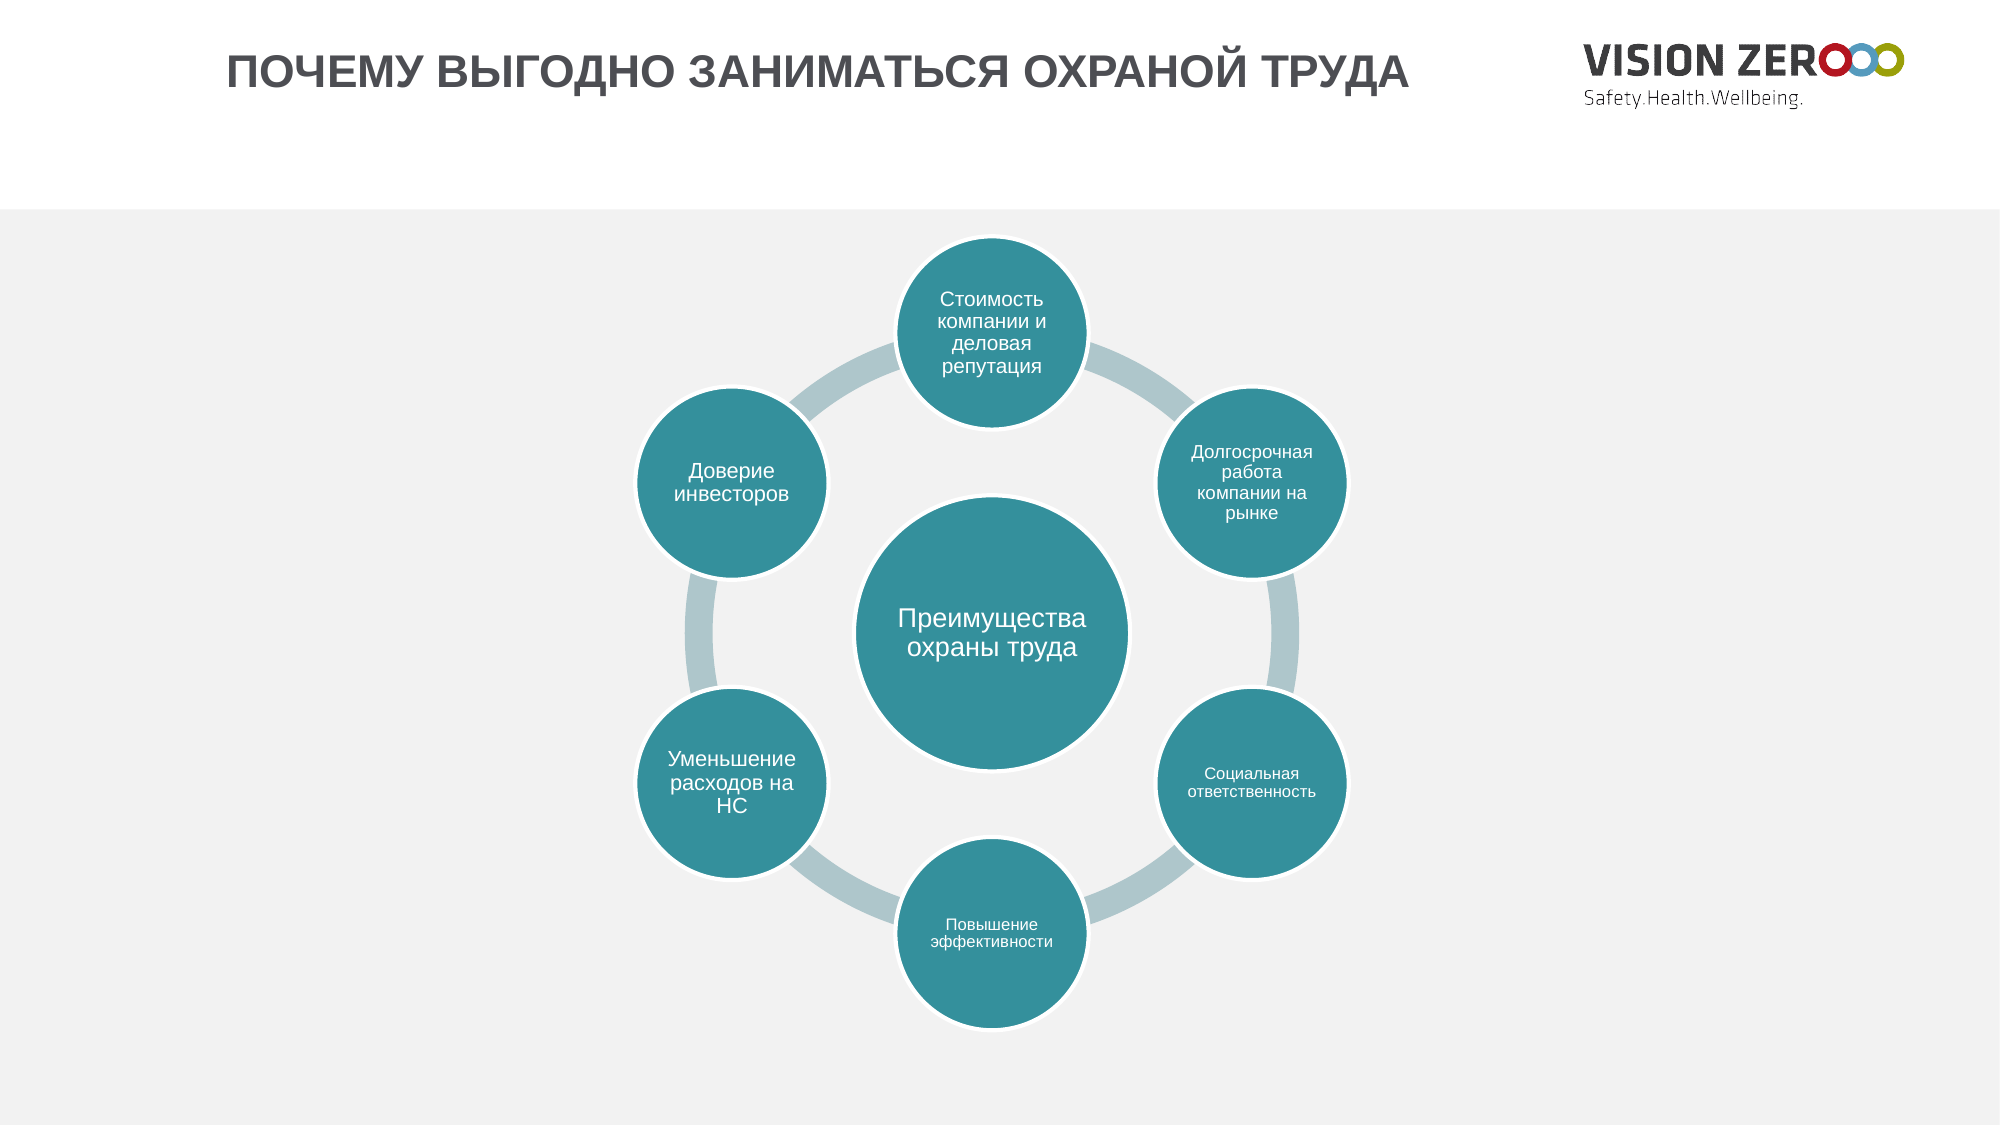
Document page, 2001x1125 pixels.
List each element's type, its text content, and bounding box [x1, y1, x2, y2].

picture [1583, 41, 1906, 111]
title ПОЧЕМУ ВЫГОДНО ЗАНИМАТЬСЯ ОХРАНОЙ ТРУДА [70, 41, 1567, 160]
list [70, 235, 1914, 1031]
